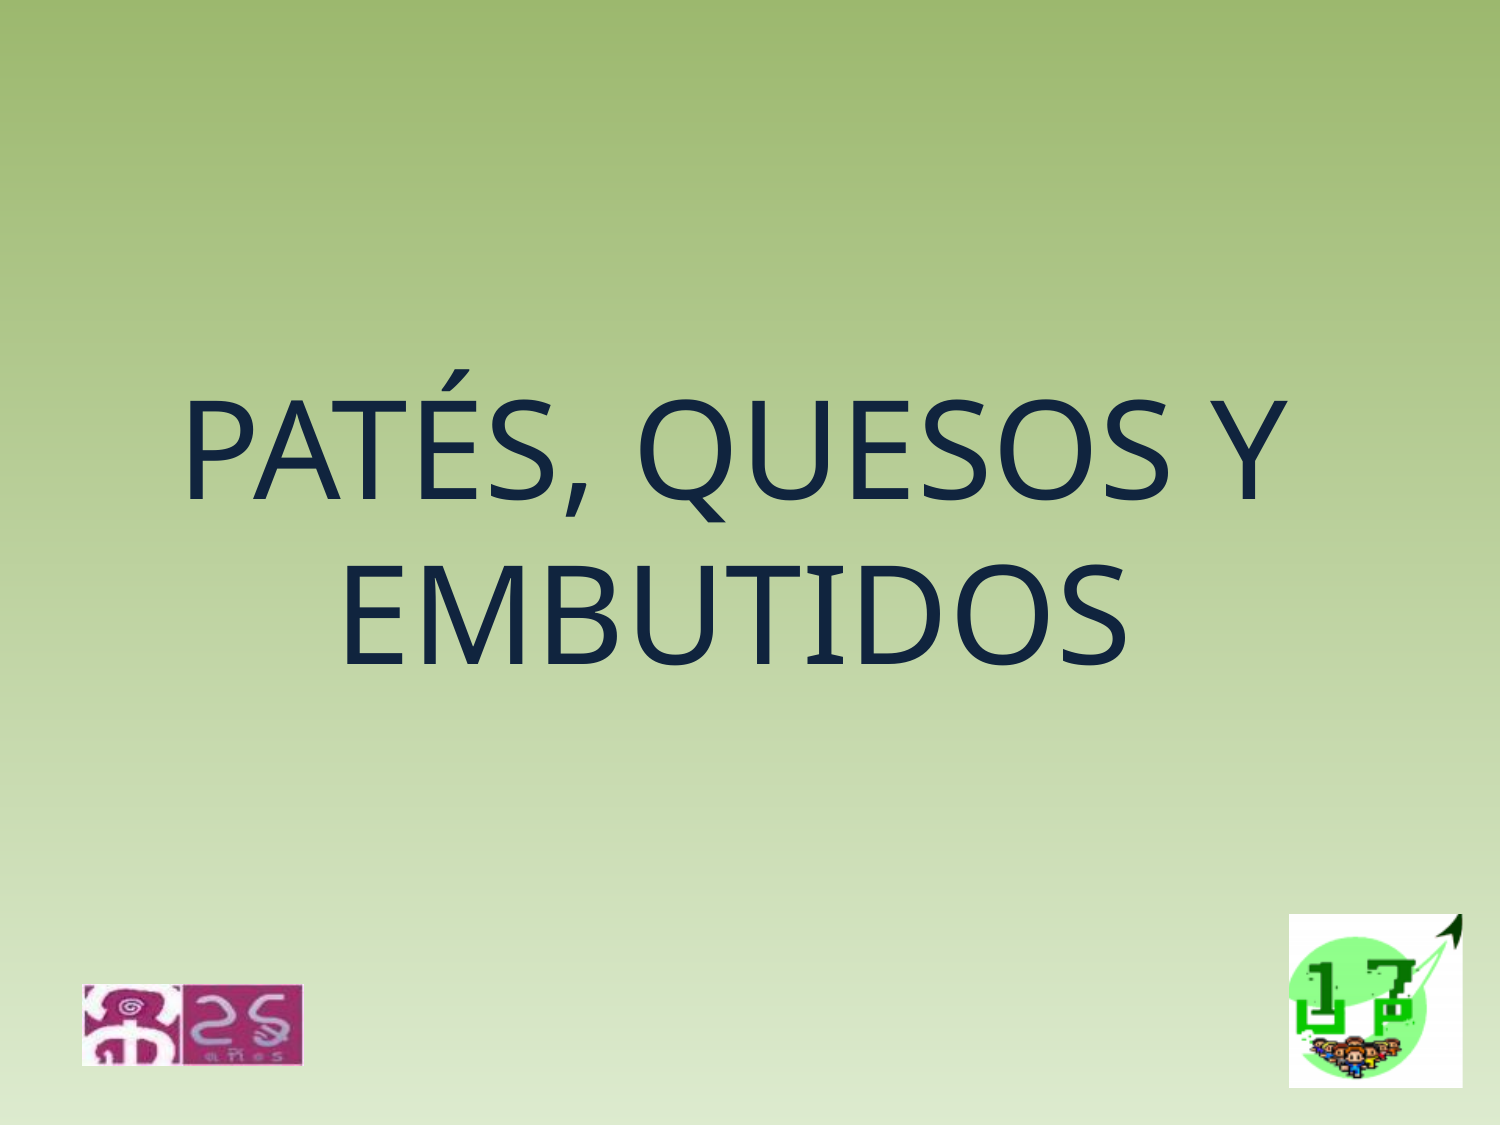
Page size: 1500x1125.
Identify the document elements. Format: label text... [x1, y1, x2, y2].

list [81, 984, 305, 1066]
title PATÉS, QUESOS Y EMBUTIDOS [58, 433, 1409, 622]
picture [1288, 913, 1463, 1088]
